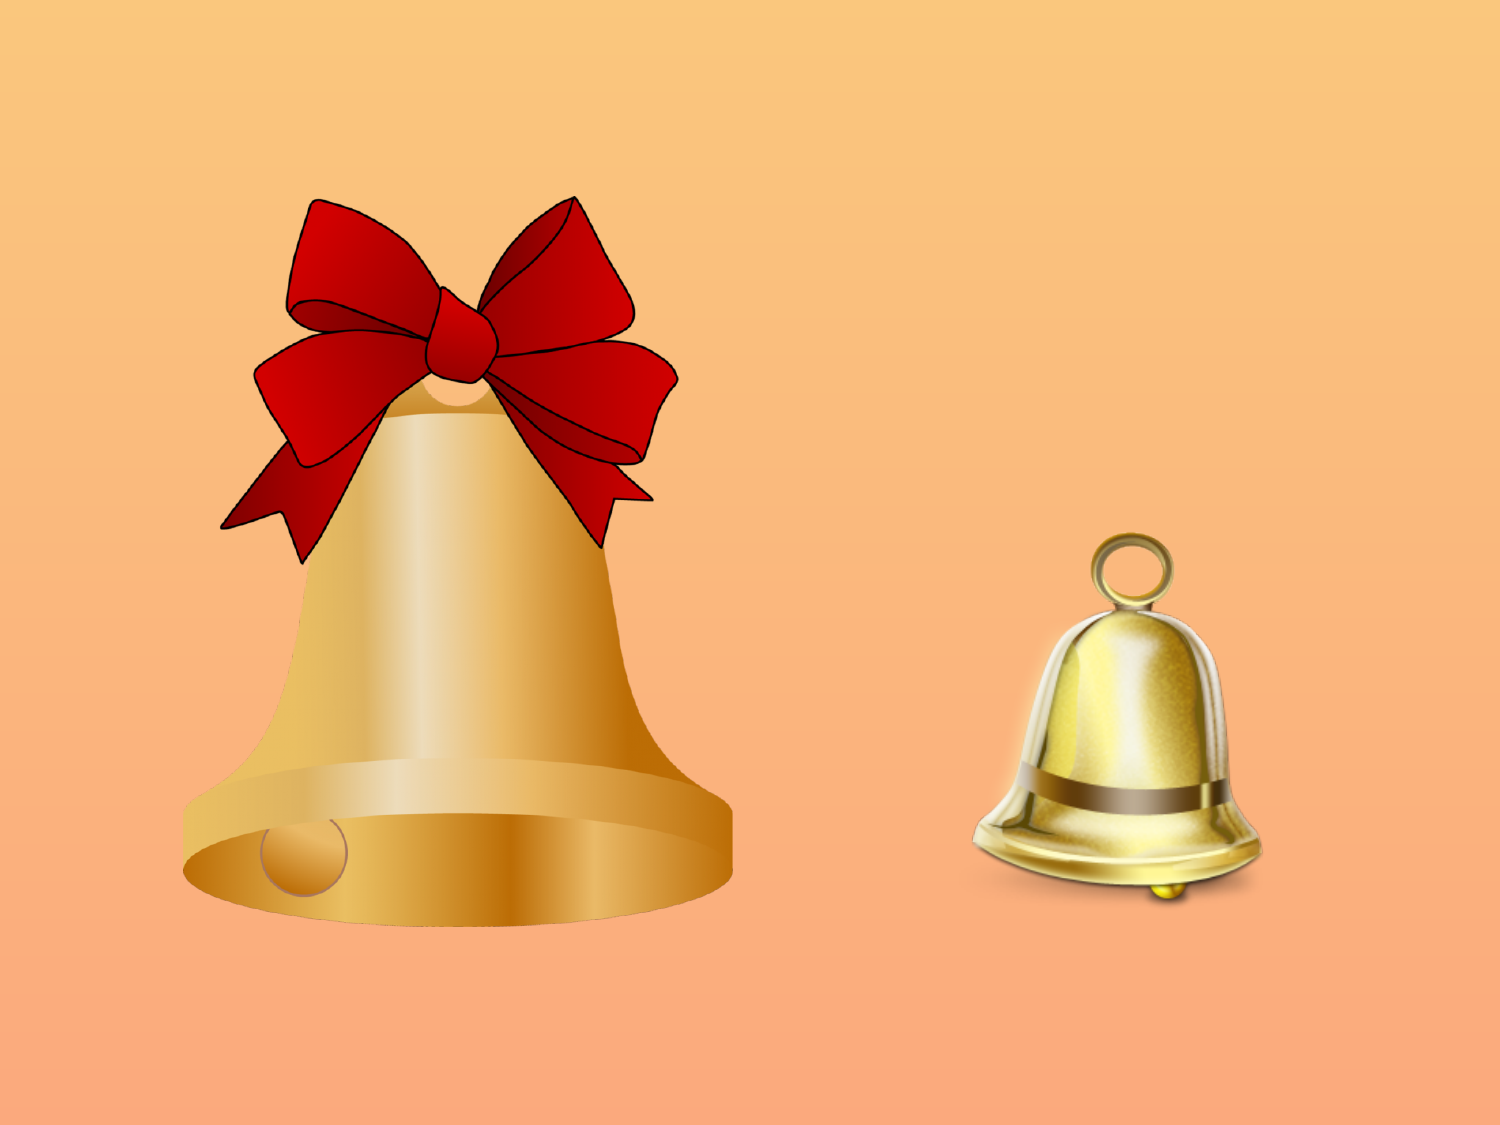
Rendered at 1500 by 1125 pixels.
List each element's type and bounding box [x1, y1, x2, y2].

picture [182, 196, 733, 928]
picture [915, 526, 1316, 928]
